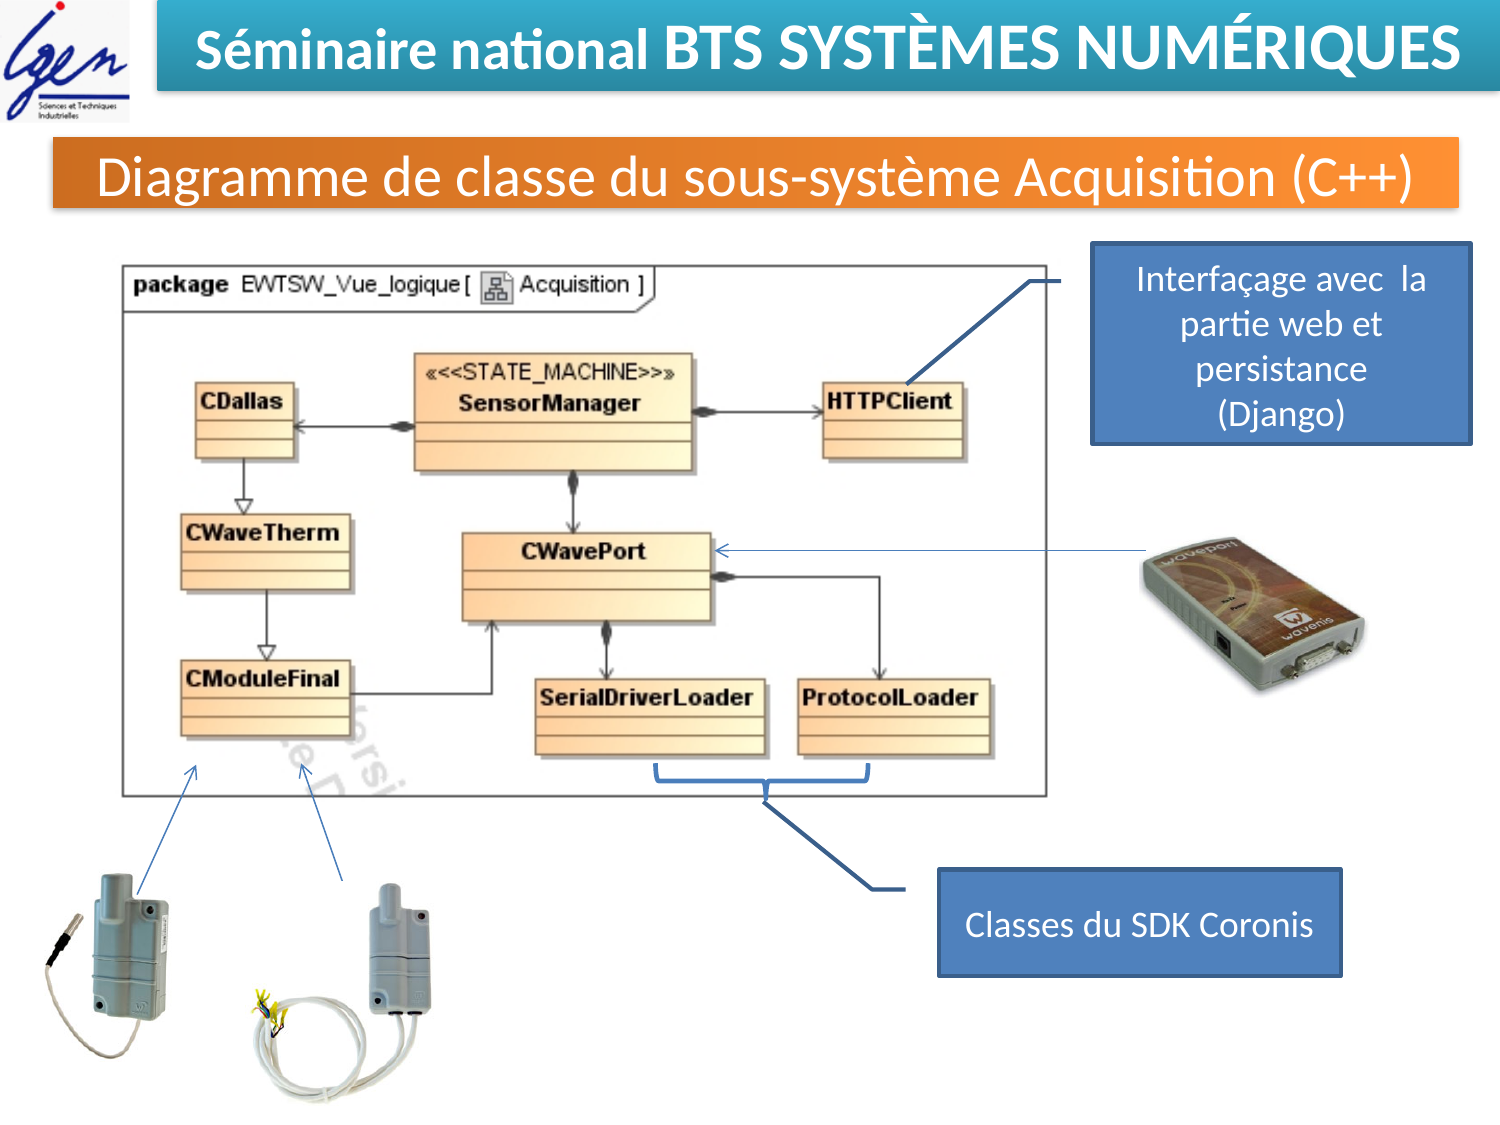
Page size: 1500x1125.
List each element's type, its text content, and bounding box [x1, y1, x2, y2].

text_box Classes du SDK Coronis [801, 835, 906, 892]
picture [17, 869, 207, 1063]
text_box Séminaire national BTS SYSTÈMES NUMÉRIQUES [157, 0, 1500, 91]
text_box Classes du SDK Coronis [937, 867, 1343, 978]
picture [1139, 526, 1375, 704]
text_box Interfaçage avec la partie web et persistance (Django) [1090, 241, 1473, 446]
text_box Diagramme de classe du sous-système Acquisition (C++) [53, 137, 1459, 208]
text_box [136, 764, 197, 895]
picture [111, 255, 1077, 827]
picture [0, 0, 132, 124]
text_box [300, 762, 343, 879]
picture [229, 881, 455, 1107]
